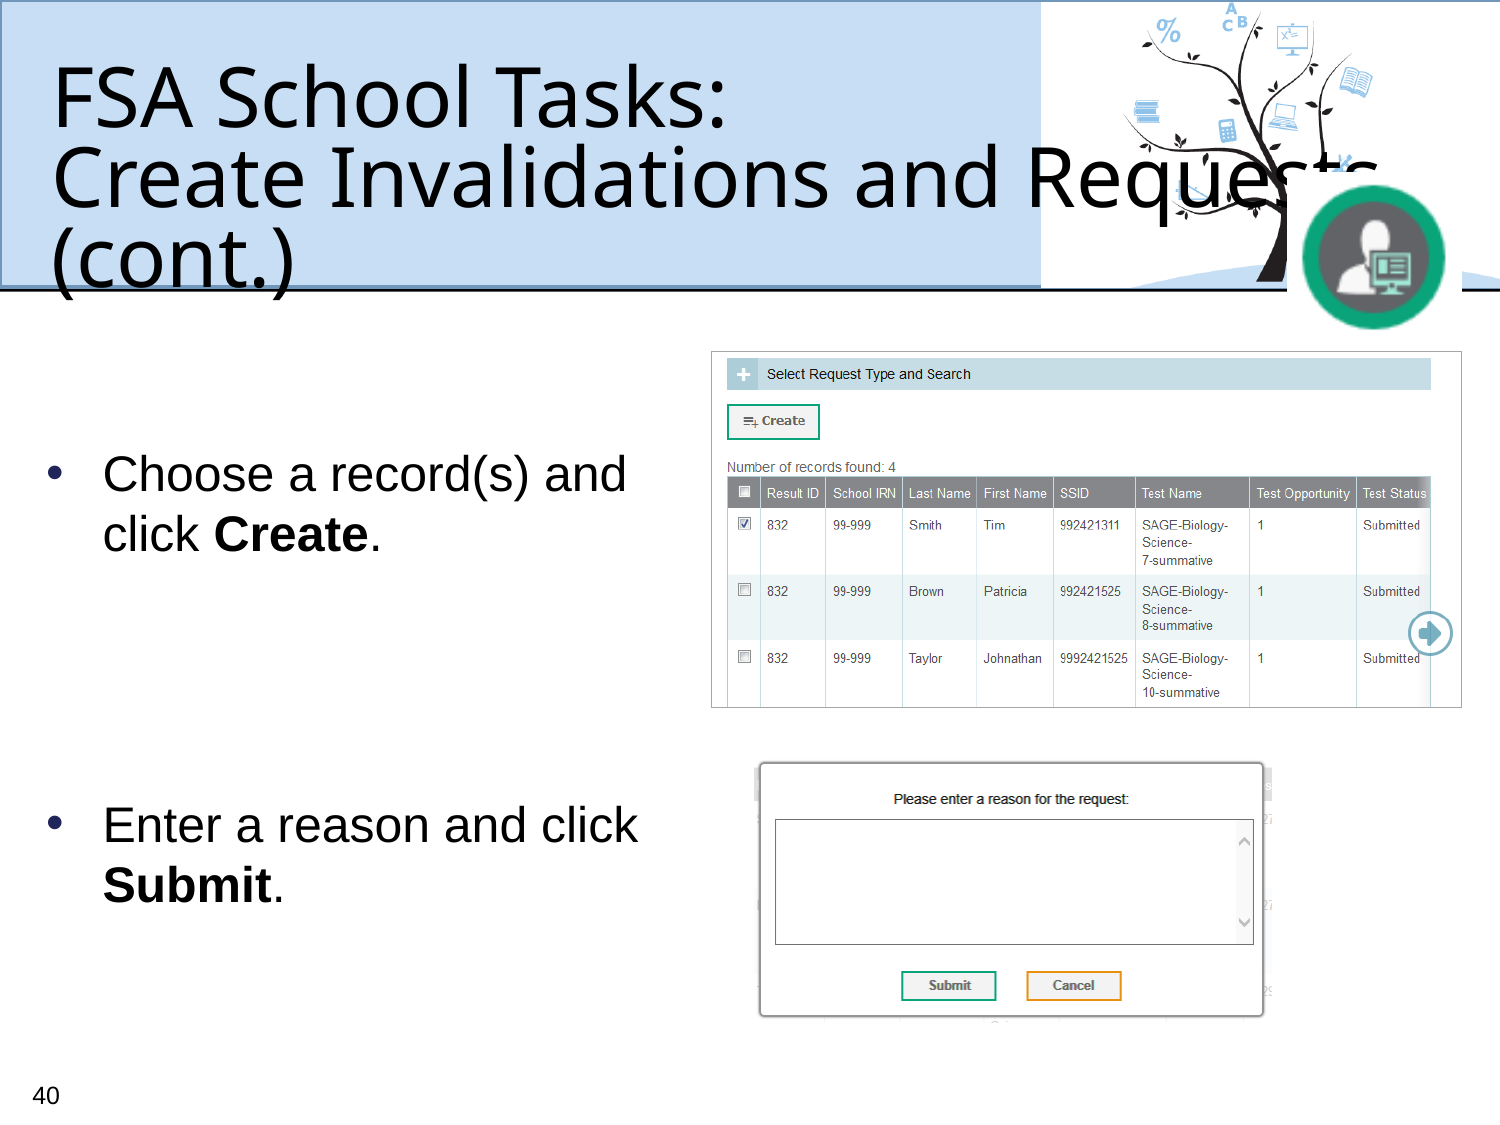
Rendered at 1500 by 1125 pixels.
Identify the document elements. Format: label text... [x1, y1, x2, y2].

title FSA School Tasks: Create Invalidations and Requests (cont.) [36, 99, 1426, 267]
picture [754, 756, 1272, 1024]
picture [711, 350, 1463, 708]
picture [1041, 2, 1500, 344]
slide_number 40 [11, 1064, 81, 1125]
text_box Choose a record(s) and click Create. Enter a reason and click Submit. [46, 441, 685, 1024]
